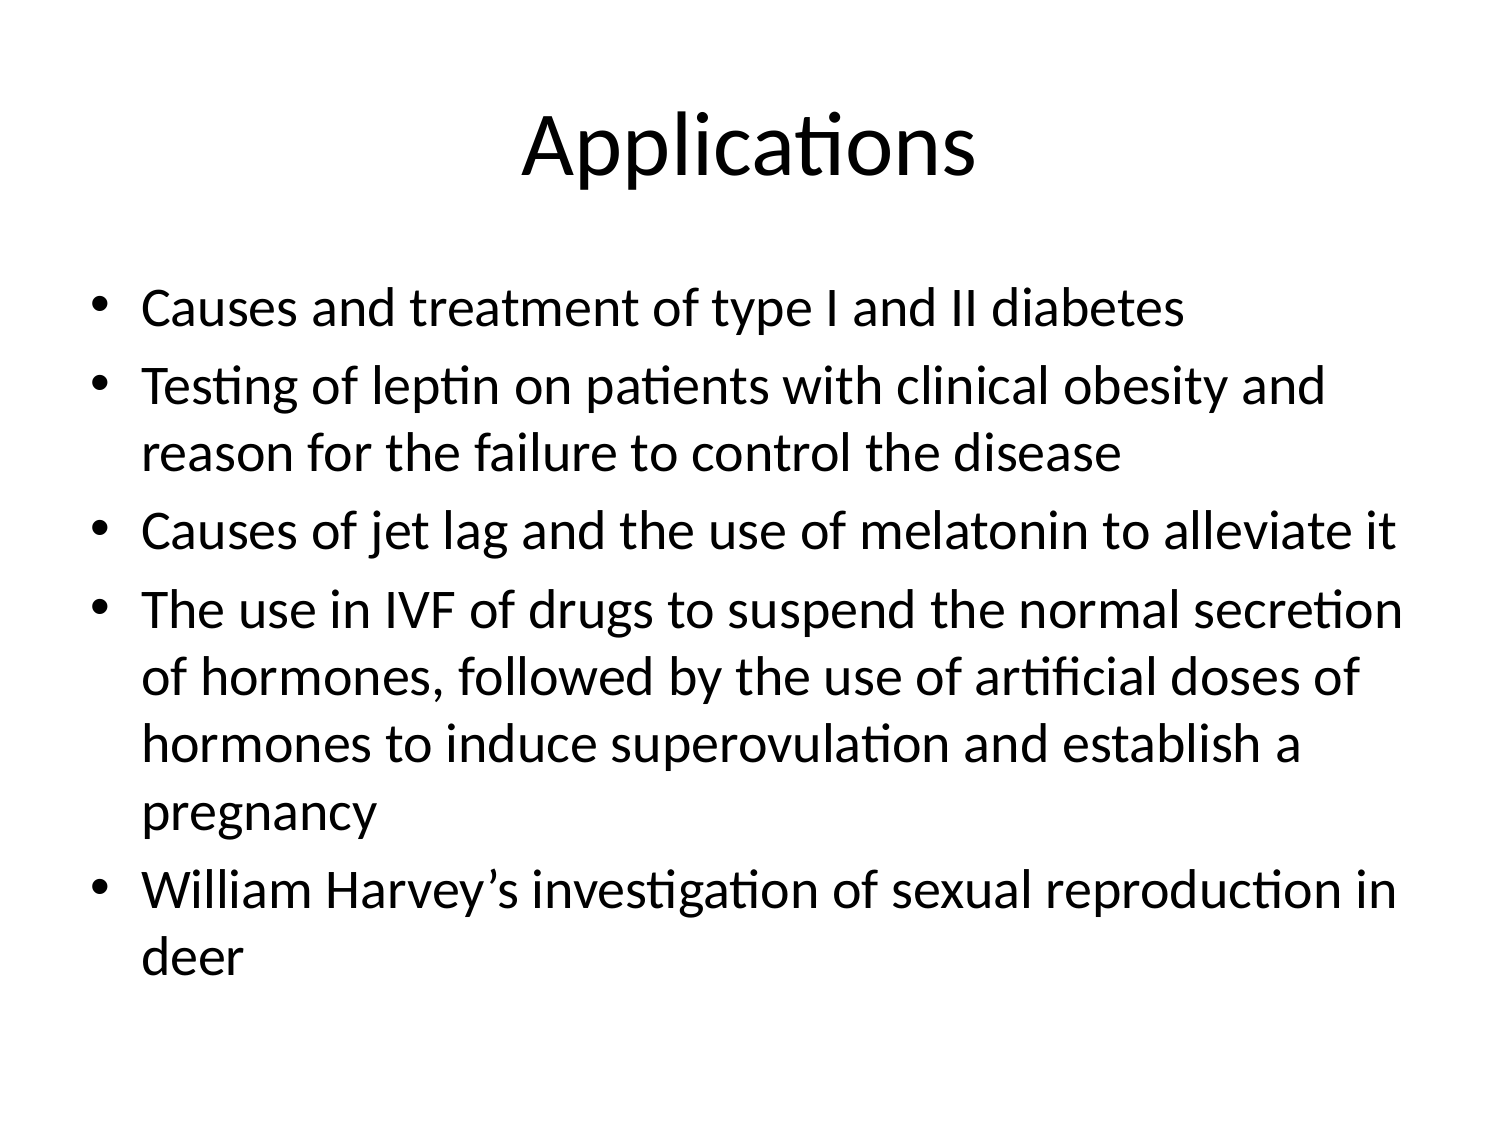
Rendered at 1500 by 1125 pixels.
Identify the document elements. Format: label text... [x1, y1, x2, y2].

title Applications [75, 45, 1425, 233]
list Causes and treatment of type I and II diabetes Testing of leptin on patients with clinical obesity and reason for the failure to control the disease Causes of jet lag and the use of melatonin to alleviate it The use in IVF of drugs to suspend the normal secretion of hormones, followed by the use of artificial doses of hormones to induce superovulation and establish a pregnancy William Harvey’s investigation of sexual reproduction in deer [75, 262, 1425, 1005]
